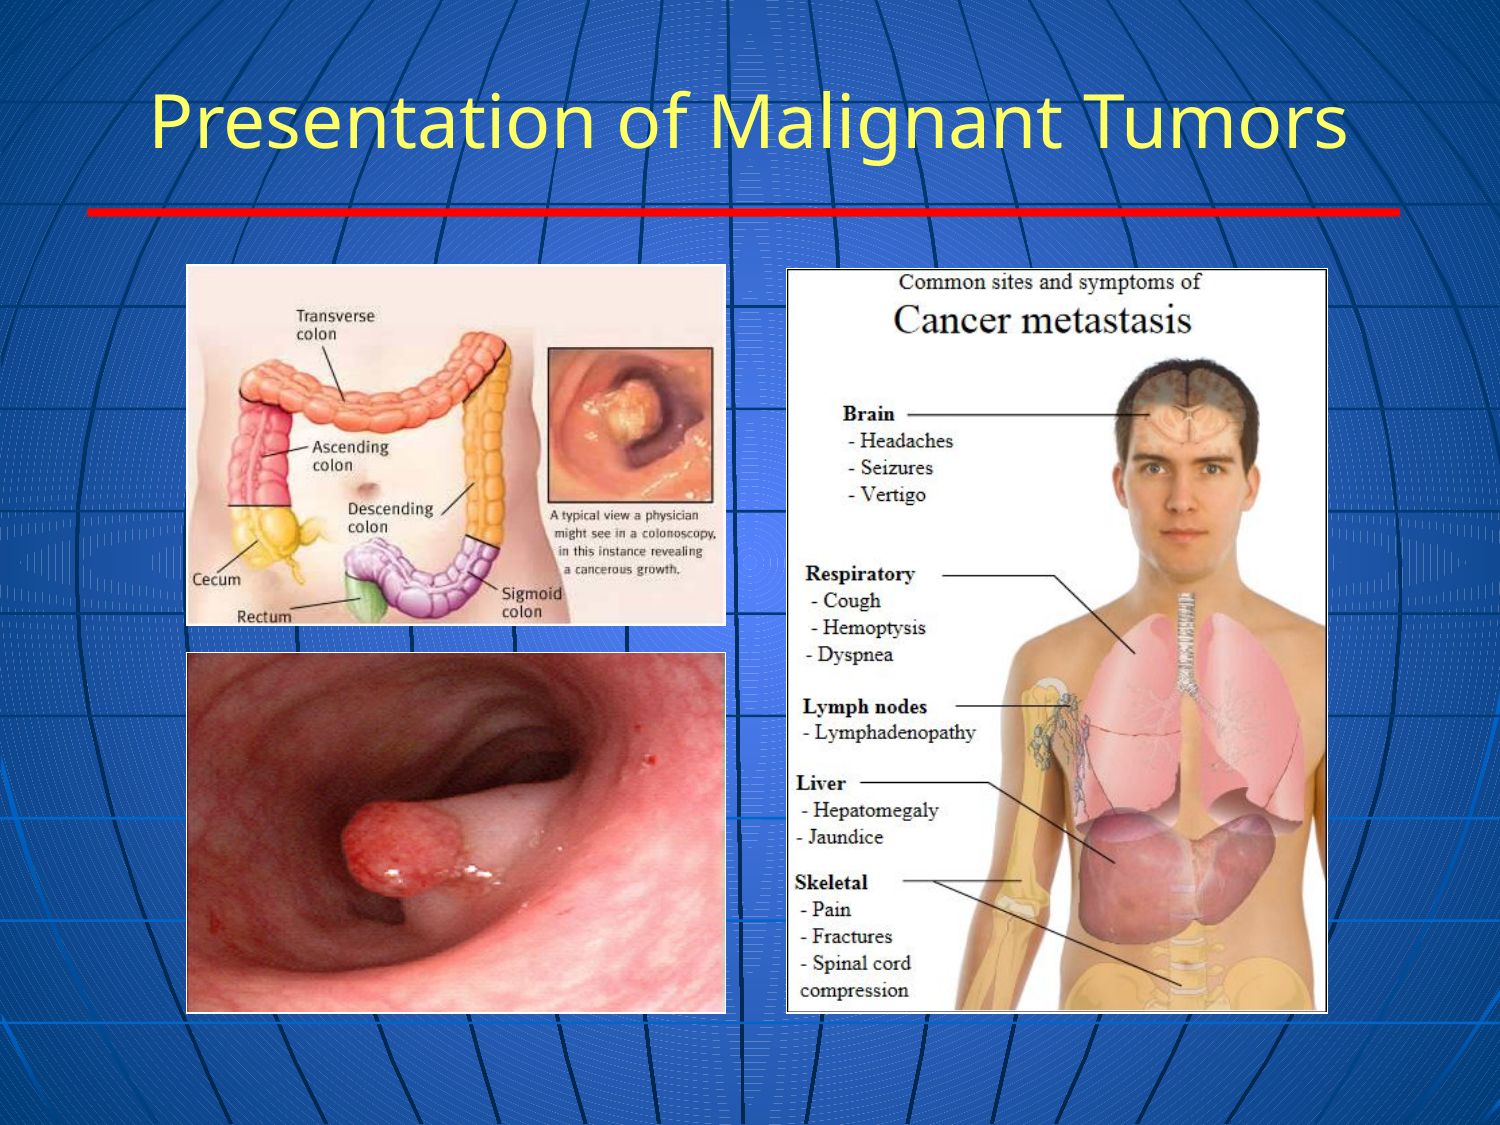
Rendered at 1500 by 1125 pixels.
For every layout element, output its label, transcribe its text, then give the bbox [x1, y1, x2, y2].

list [187, 653, 726, 1013]
title Presentation of Malignant Tumors [74, 24, 1426, 213]
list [187, 265, 726, 626]
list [787, 269, 1328, 1013]
